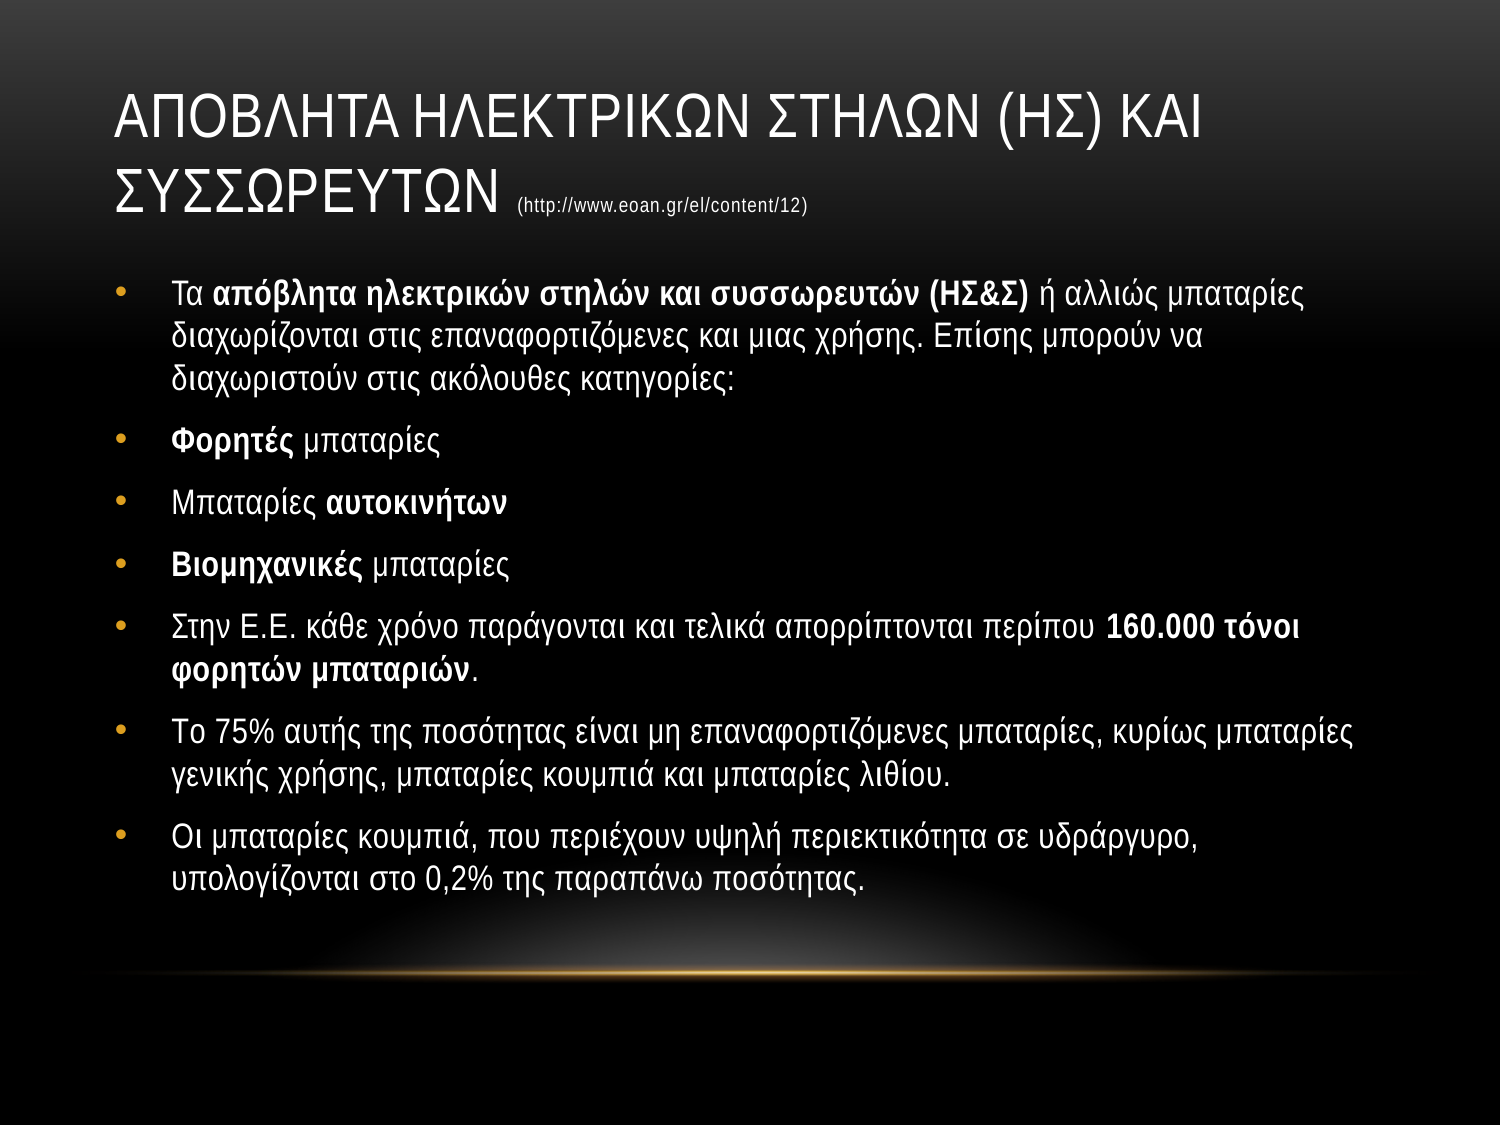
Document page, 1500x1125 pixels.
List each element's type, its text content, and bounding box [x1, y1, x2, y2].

title Αποβλητα ηλεκτρικων στηλων (ΗΣ) και συσσωρευτων (http://www.eoan.gr/el/content/12) [99, 45, 1400, 233]
picture [0, 0, 1500, 1125]
list Τα απόβλητα ηλεκτρικών στηλών και συσσωρευτών (ΗΣ&Σ) ή αλλιώς μπαταρίες διαχωρίζονται στις επαναφορτιζόμενες και μιας χρήσης. Επίσης μπορούν να διαχωριστούν στις ακόλουθες κατηγορίες: Φορητές μπαταρίες Μπαταρίες αυτοκινήτων Βιομηχανικές μπαταρίες Στην Ε.Ε. κάθε χρόνο παράγονται και τελικά απορρίπτονται περίπου 160.000 τόνοι φορητών μπαταριών. Tο 75% αυτής της ποσότητας είναι μη επαναφορτιζόμενες μπαταρίες, κυρίως μπαταρίες γενικής χρήσης, μπαταρίες κουμπιά και μπαταρίες λιθίου. Oι μπαταρίες κουμπιά, που περιέχουν υψηλή περιεκτικότητα σε υδράργυρο, υπολογίζονται στο 0,2% της παραπάνω ποσότητας. [99, 262, 1400, 938]
